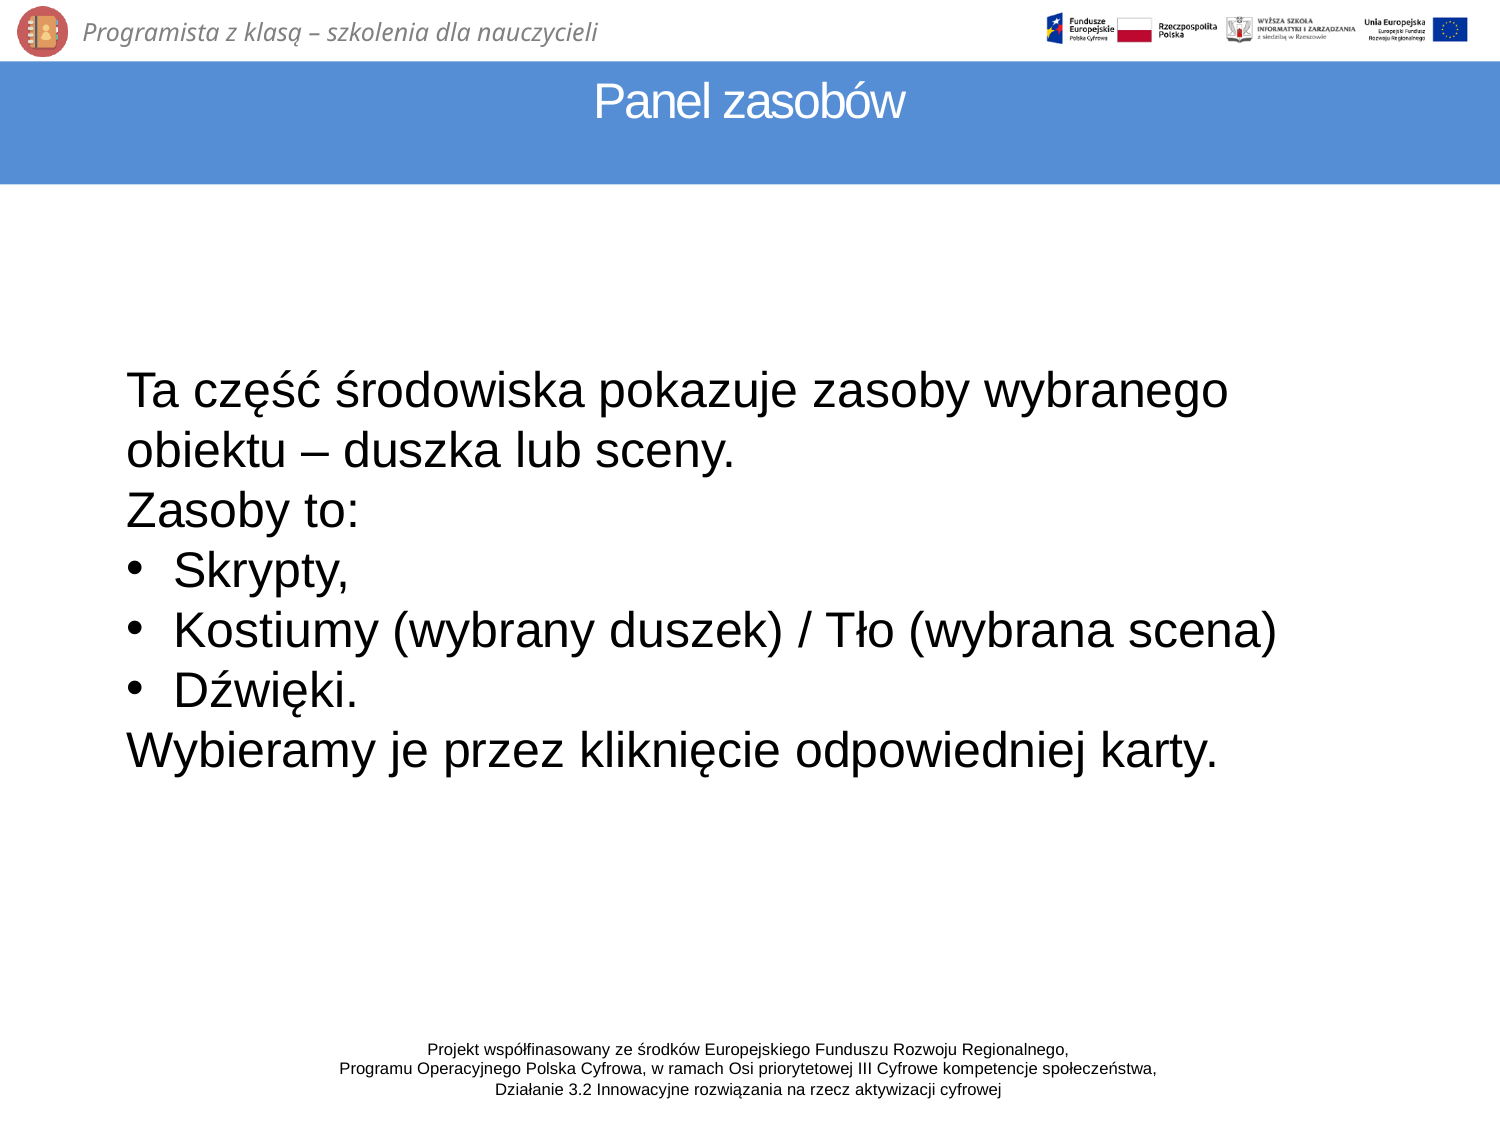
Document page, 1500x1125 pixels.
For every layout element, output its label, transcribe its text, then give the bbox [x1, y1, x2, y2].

text_box Ta część środowiska pokazuje zasoby wybranego obiektu – duszka lub sceny. Zasoby to: Skrypty, Kostiumy (wybrany duszek) / Tło (wybrana scena) Dźwięki. Wybieramy je przez kliknięcie odpowiedniej karty. [112, 349, 1365, 845]
picture [17, 6, 68, 57]
picture [1039, 4, 1474, 55]
title Panel zasobów [0, 61, 1500, 185]
